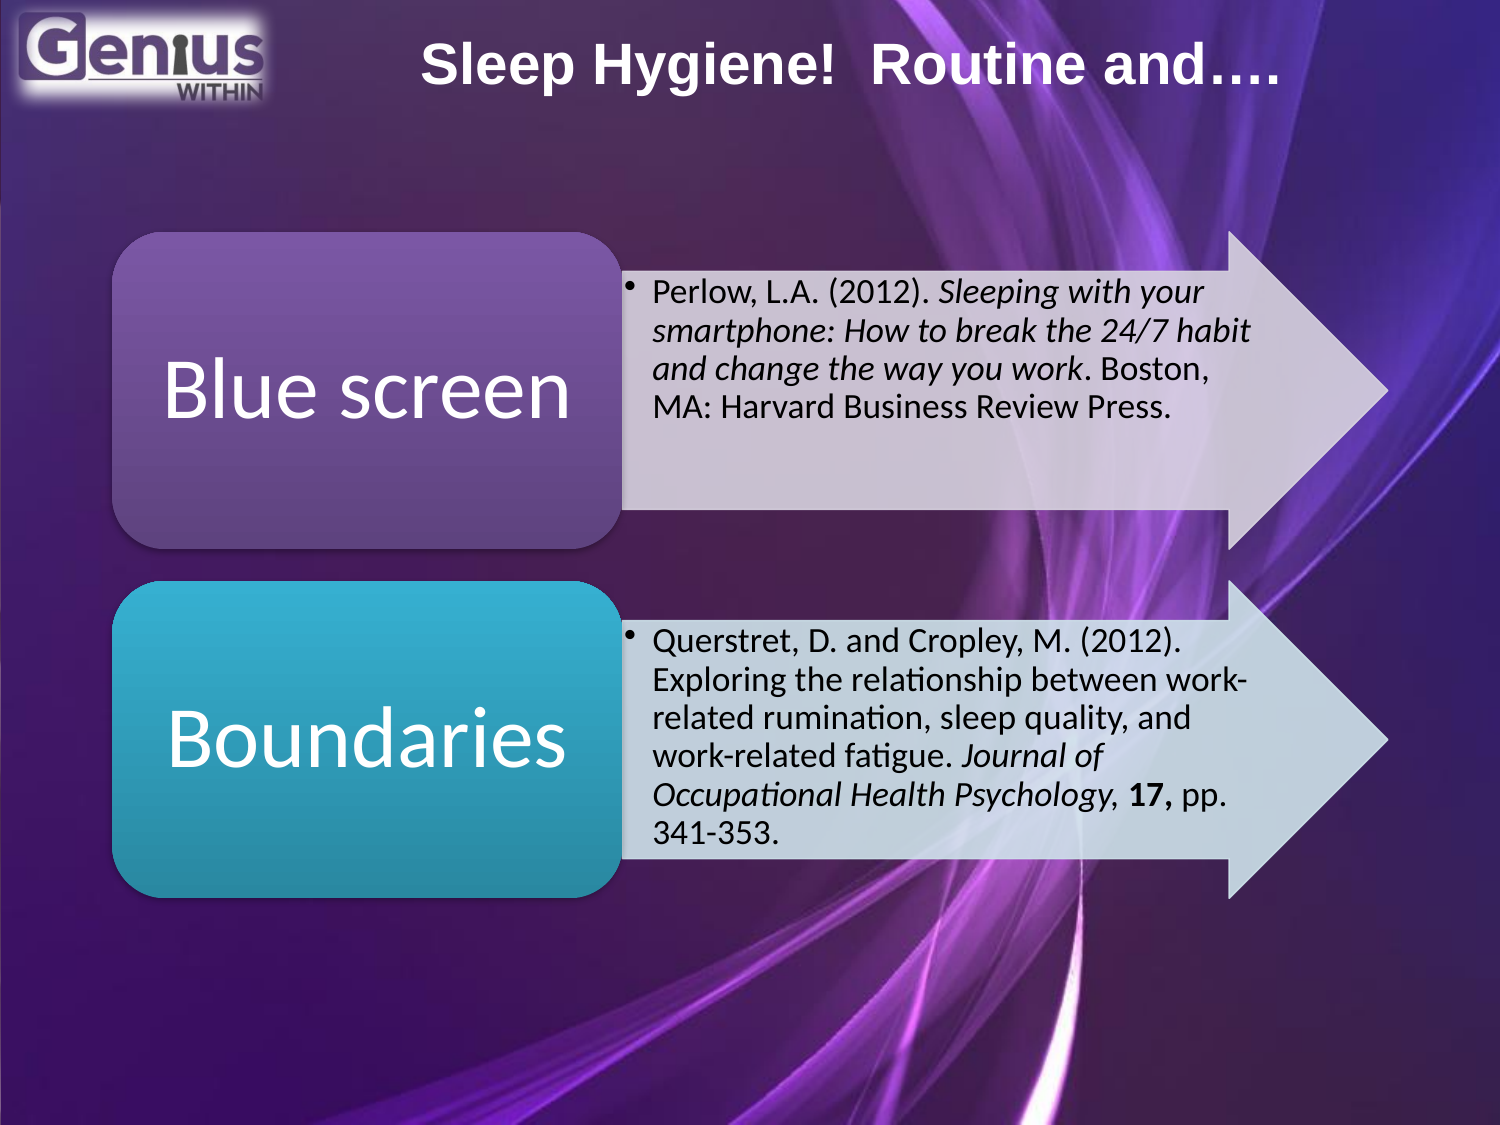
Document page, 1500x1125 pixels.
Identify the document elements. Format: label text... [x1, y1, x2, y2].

text_box Sleep Hygiene! Routine and…. [324, 19, 1500, 204]
picture [0, 0, 1500, 1125]
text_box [111, 231, 1389, 899]
